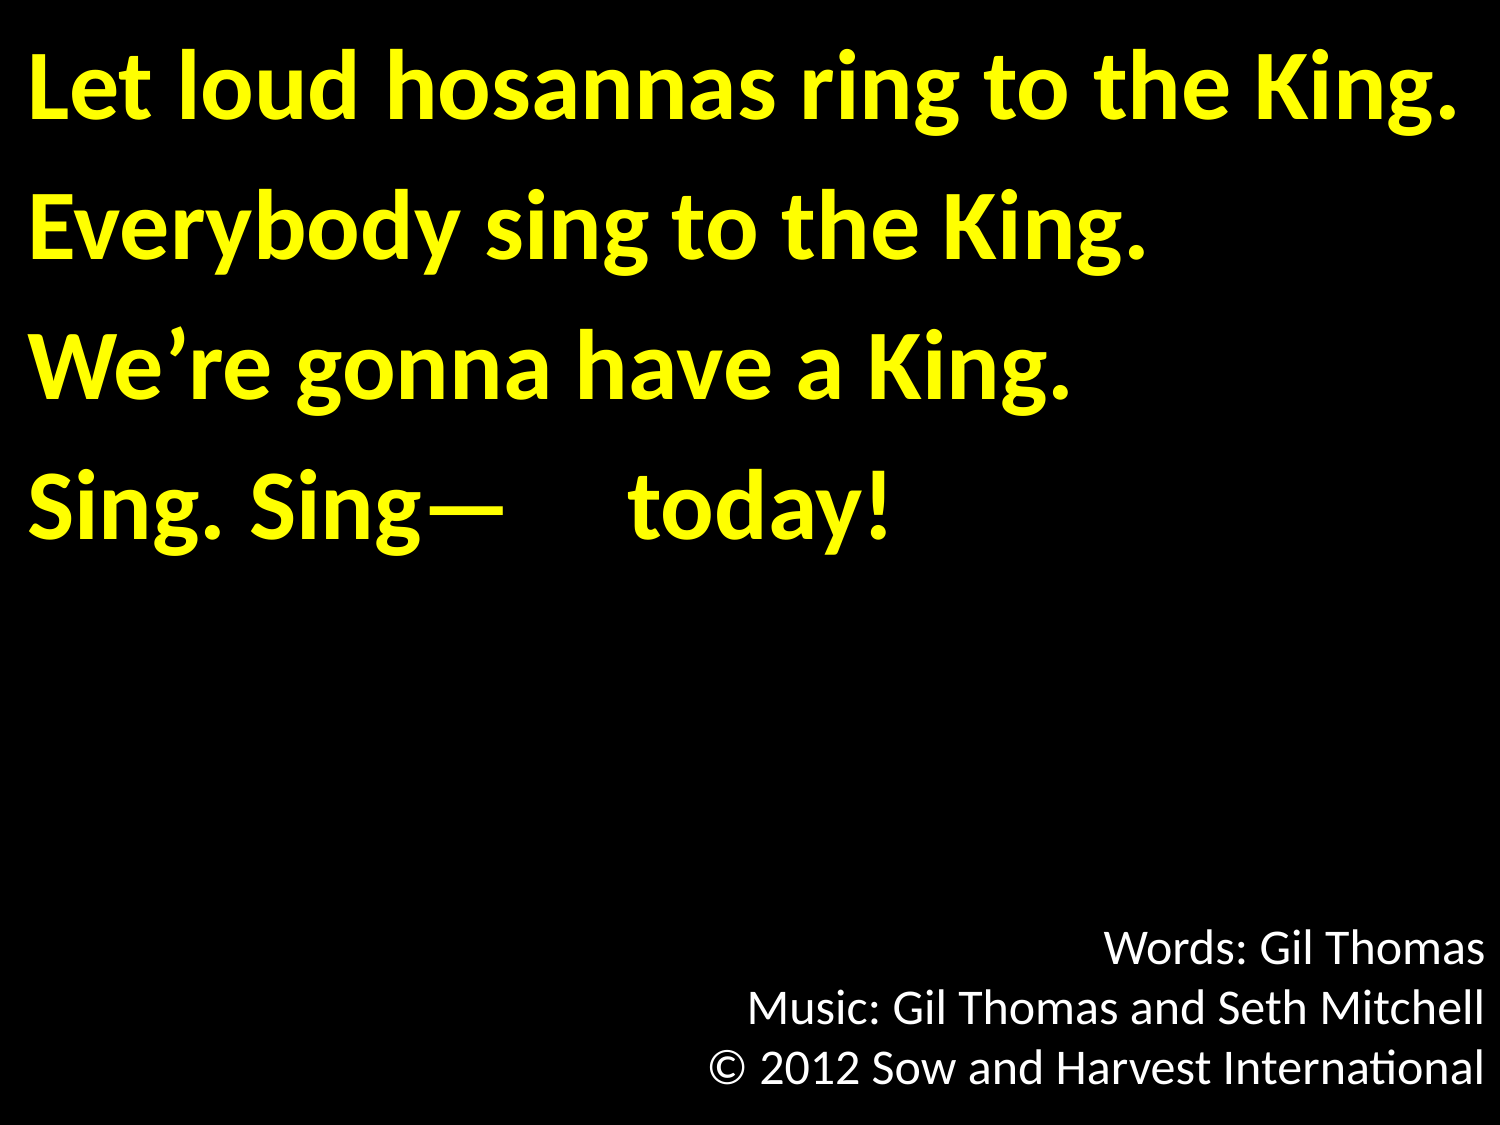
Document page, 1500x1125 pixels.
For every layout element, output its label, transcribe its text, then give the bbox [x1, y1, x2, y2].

text_box Words: Gil Thomas Music: Gil Thomas and Seth Mitchell © 2012 Sow and Harvest International [112, 883, 1500, 1125]
list Let loud hosannas ring to the King. Everybody sing to the King. We’re gonna have a King. Sing. Sing— today! [12, 12, 1488, 1038]
